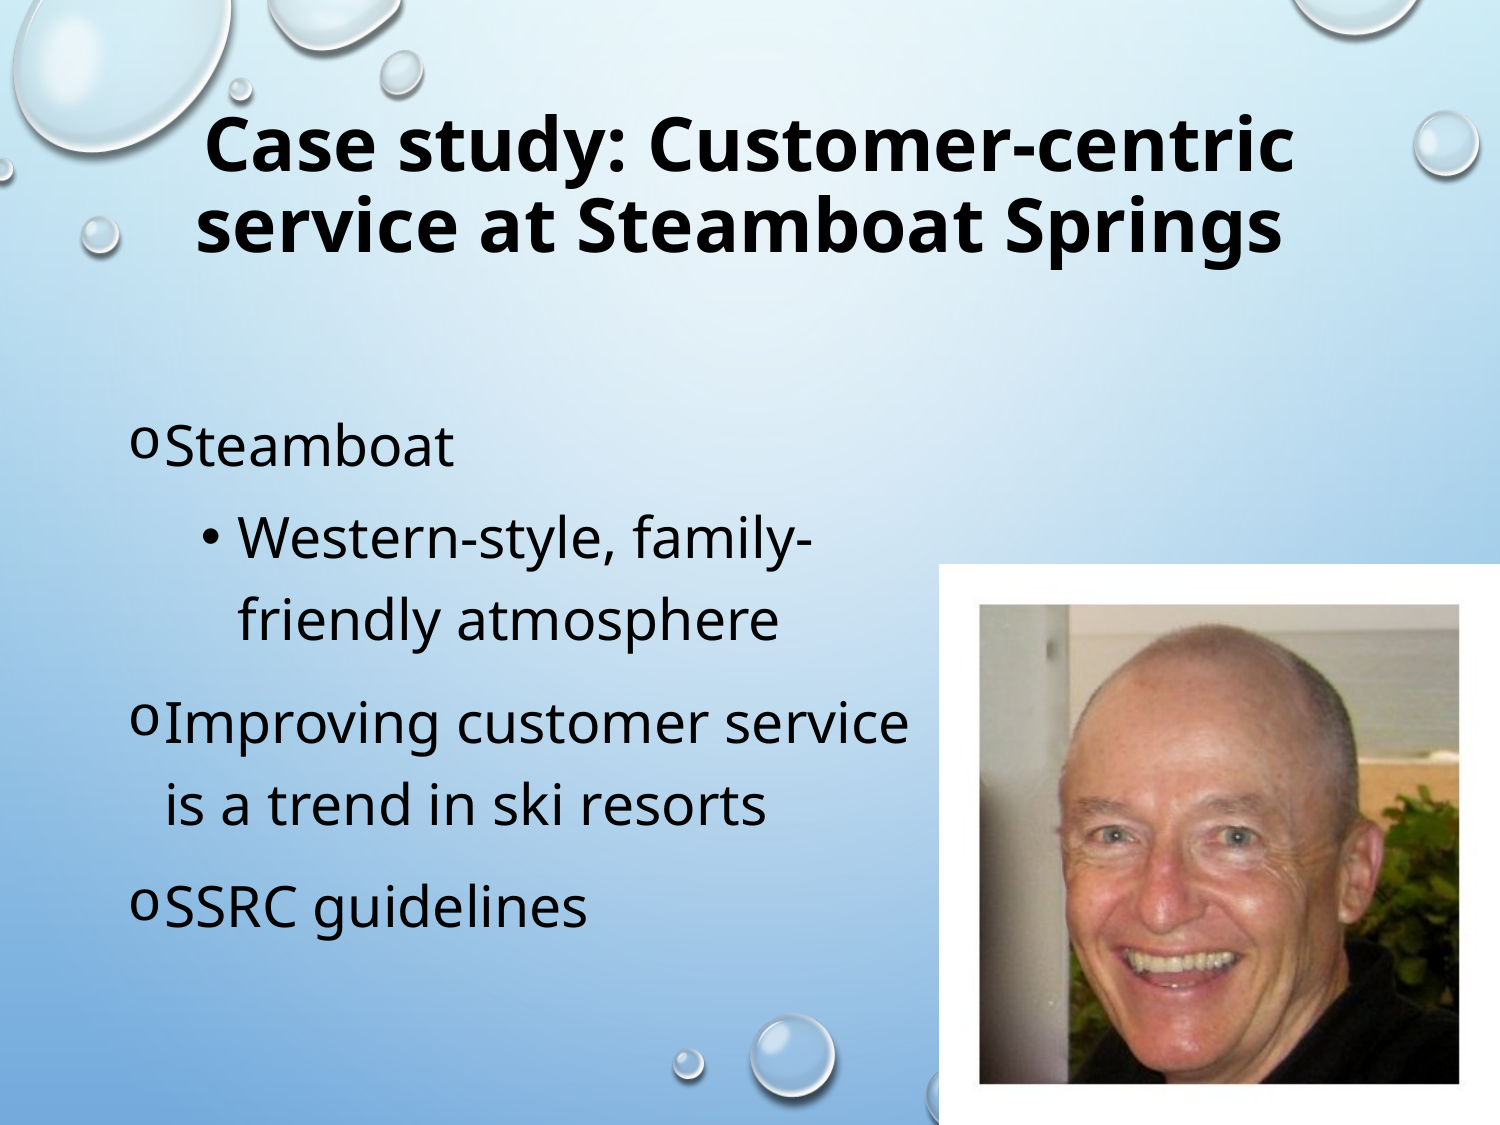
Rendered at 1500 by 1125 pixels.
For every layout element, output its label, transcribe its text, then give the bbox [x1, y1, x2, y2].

title Case study: Customer-centric service at Steamboat Springs [112, 101, 1388, 364]
list Steamboat Western-style, family-friendly atmosphere Improving customer service is a trend in ski resorts SSRC guidelines [112, 388, 953, 950]
picture [0, 0, 1500, 1125]
